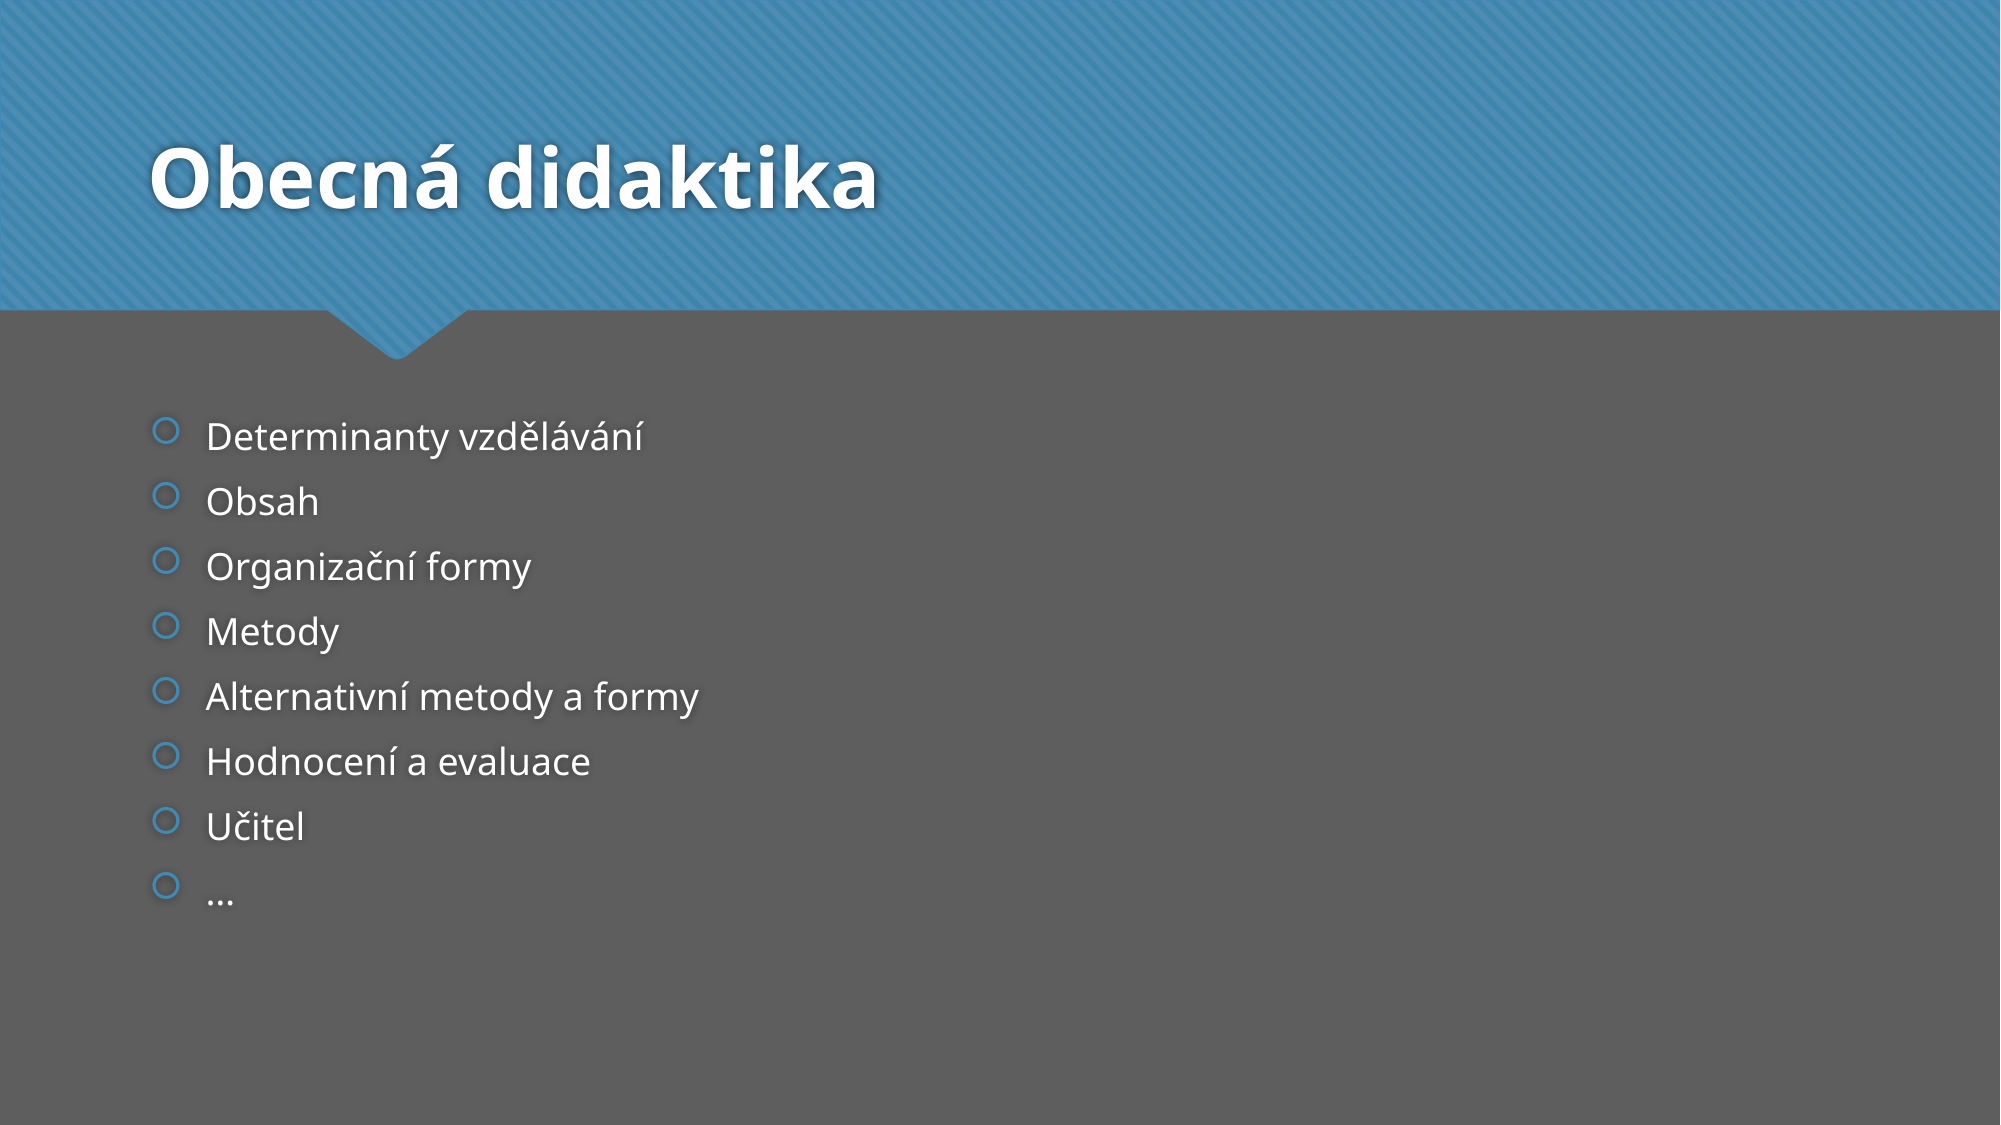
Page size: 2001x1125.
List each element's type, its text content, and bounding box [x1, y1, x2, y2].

title Obecná didaktika [132, 73, 1868, 233]
list Determinanty vzdělávání Obsah Organizační formy Metody Alternativní metody a formy Hodnocení a evaluace Učitel … [134, 364, 1866, 962]
